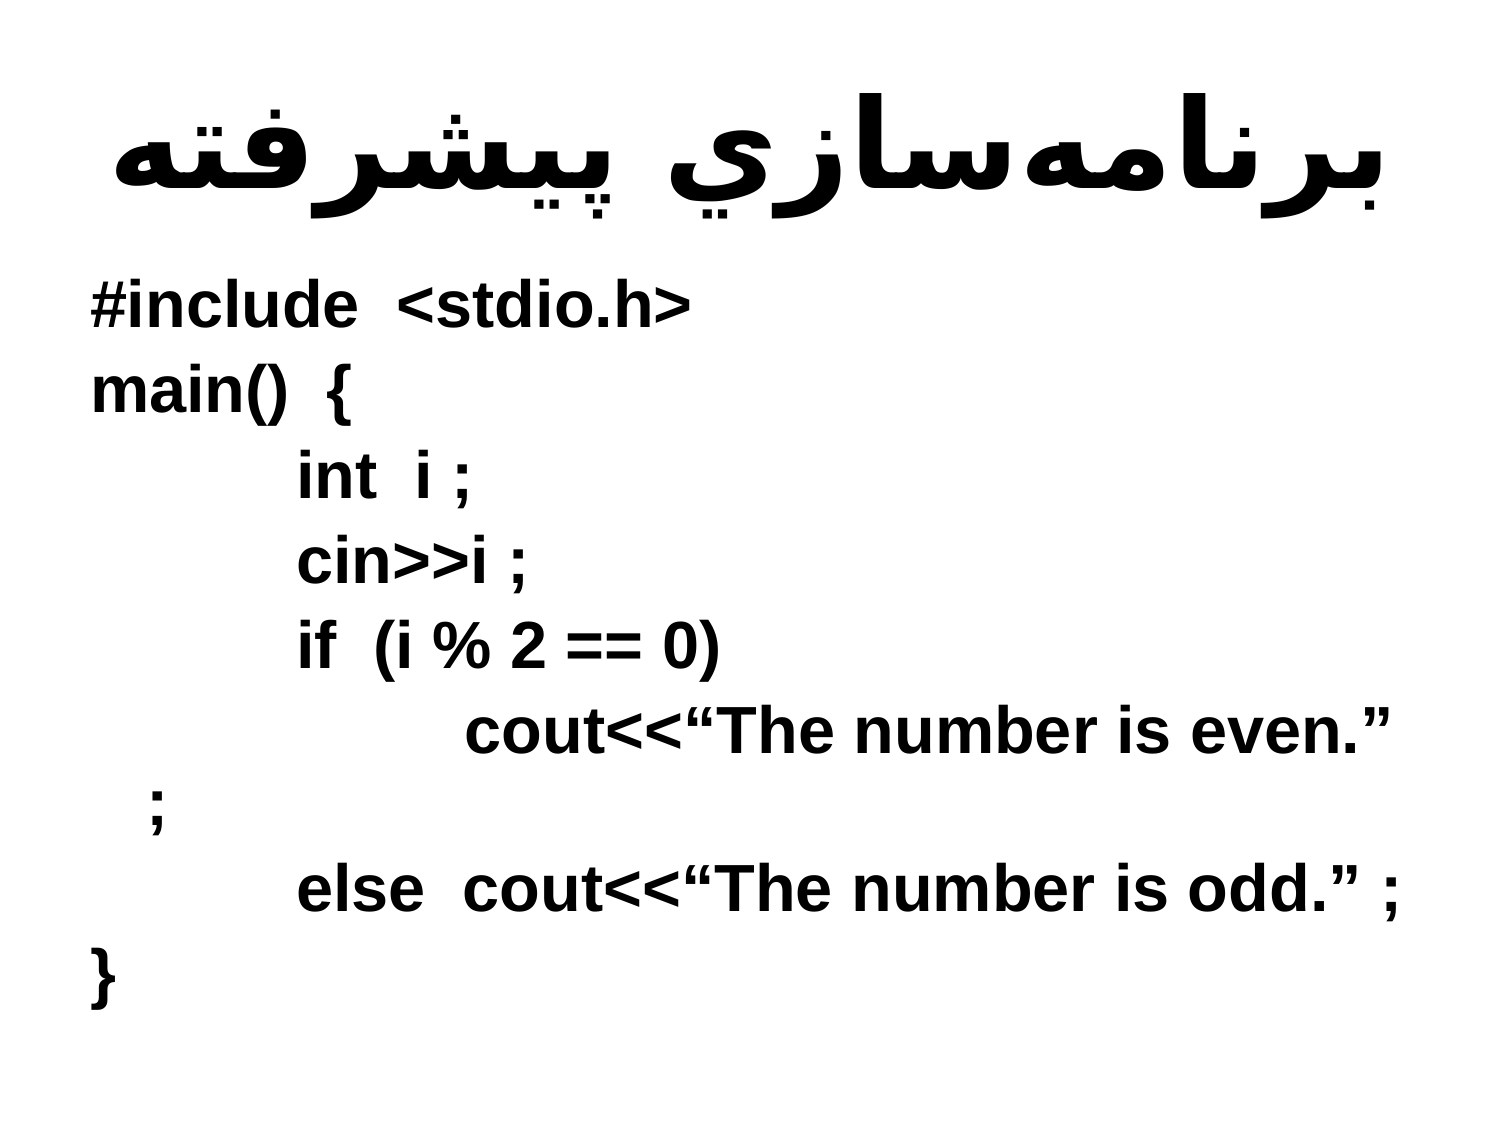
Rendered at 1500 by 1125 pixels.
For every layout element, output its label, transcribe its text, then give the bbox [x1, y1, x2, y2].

list #include <stdio.h> main() { int i ; cin>>i ; if (i % 2 == 0) cout<<“The number is even.” ; else cout<<“The number is odd.” ; } [74, 262, 1426, 1006]
title برنامه‌سازي پيشرفته [74, 44, 1426, 233]
